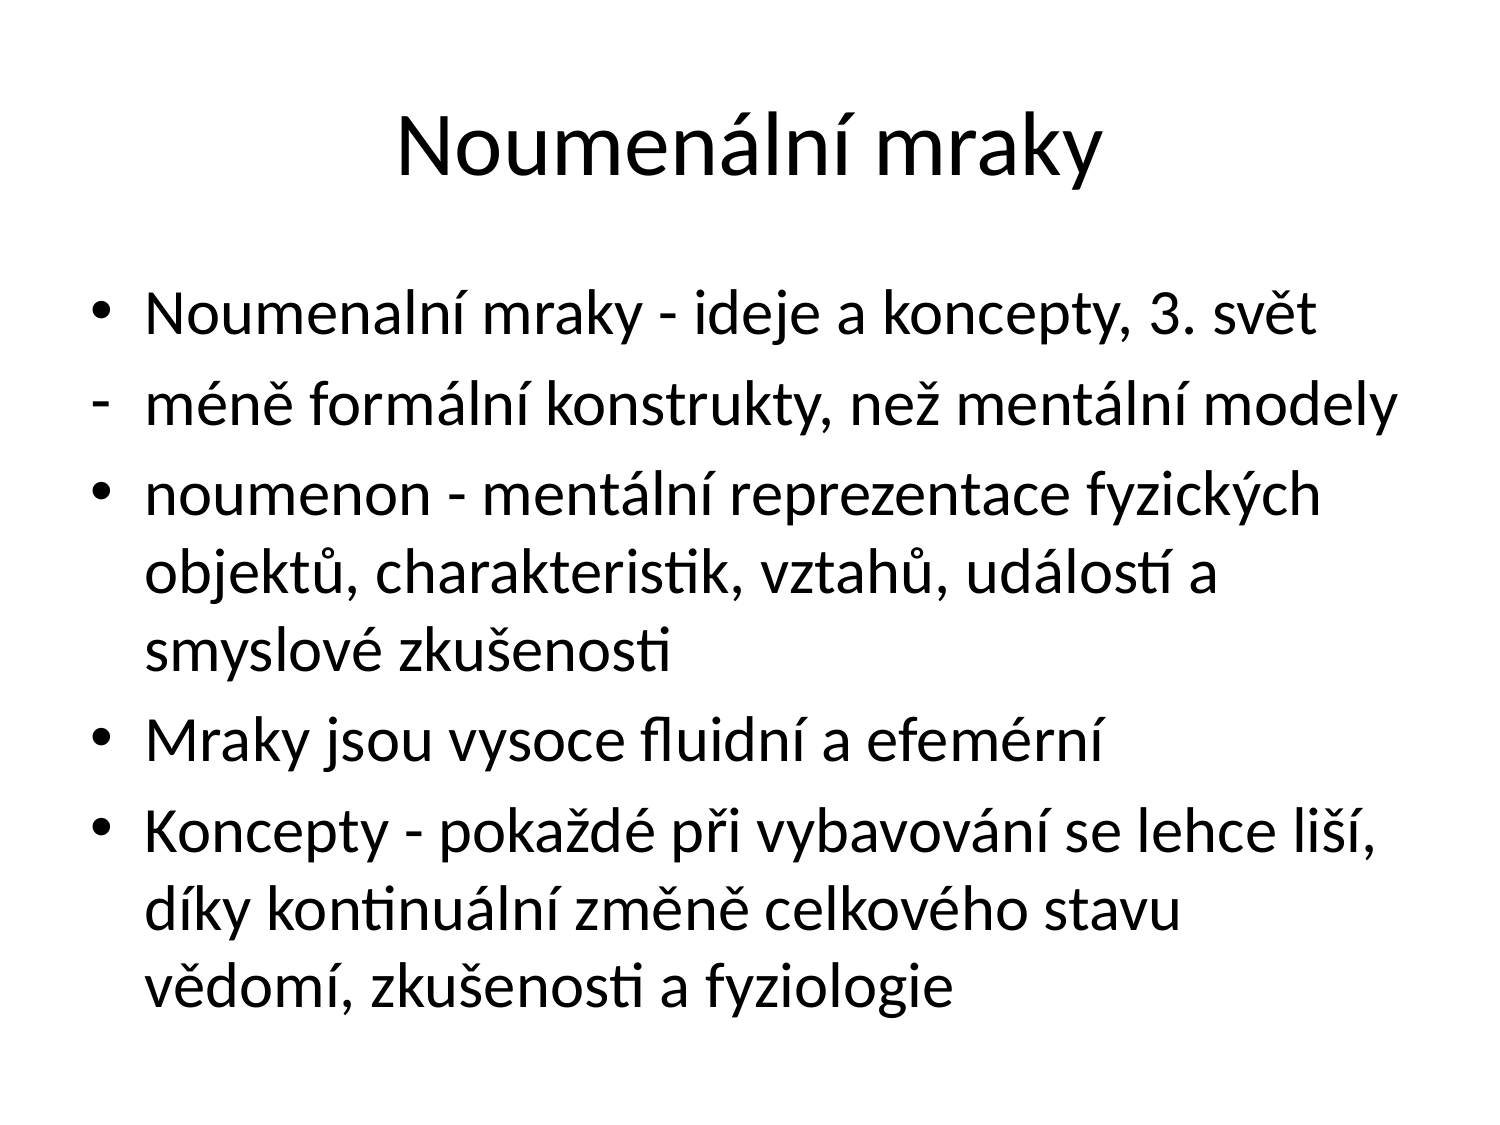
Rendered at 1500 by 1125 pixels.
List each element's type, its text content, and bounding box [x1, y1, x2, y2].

list Noumenalní mraky - ideje a koncepty, 3. svět méně formální konstrukty, než mentální modely noumenon - mentální reprezentace fyzických objektů, charakteristik, vztahů, událostí a smyslové zkušenosti Mraky jsou vysoce fluidní a efemérní Koncepty - pokaždé při vybavování se lehce liší, díky kontinuální změně celkového stavu vědomí, zkušenosti a fyziologie [75, 262, 1425, 1083]
title Noumenální mraky [75, 45, 1425, 233]
